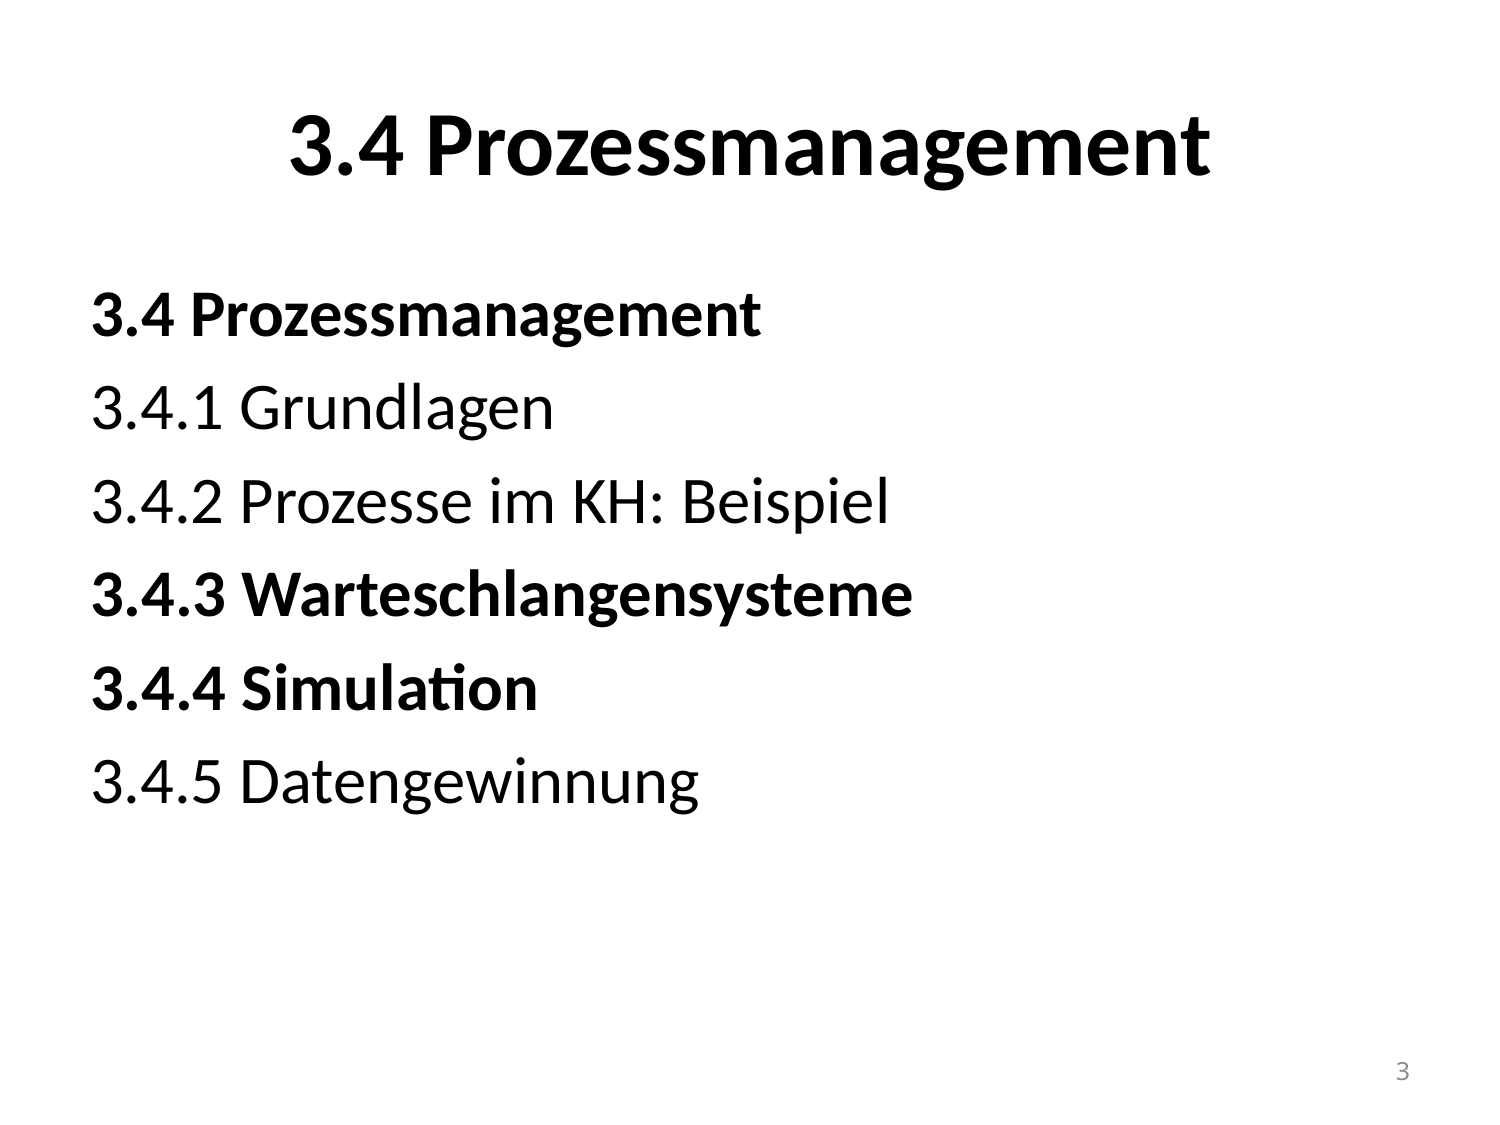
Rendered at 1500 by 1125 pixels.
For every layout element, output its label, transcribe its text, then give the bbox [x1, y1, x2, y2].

slide_number 3 [1074, 1042, 1425, 1103]
list 3.4 Prozessmanagement 3.4.1 Grundlagen 3.4.2 Prozesse im KH: Beispiel 3.4.3 Warteschlangensysteme 3.4.4 Simulation 3.4.5 Datengewinnung [75, 262, 1425, 1005]
title 3.4 Prozessmanagement [75, 45, 1425, 233]
